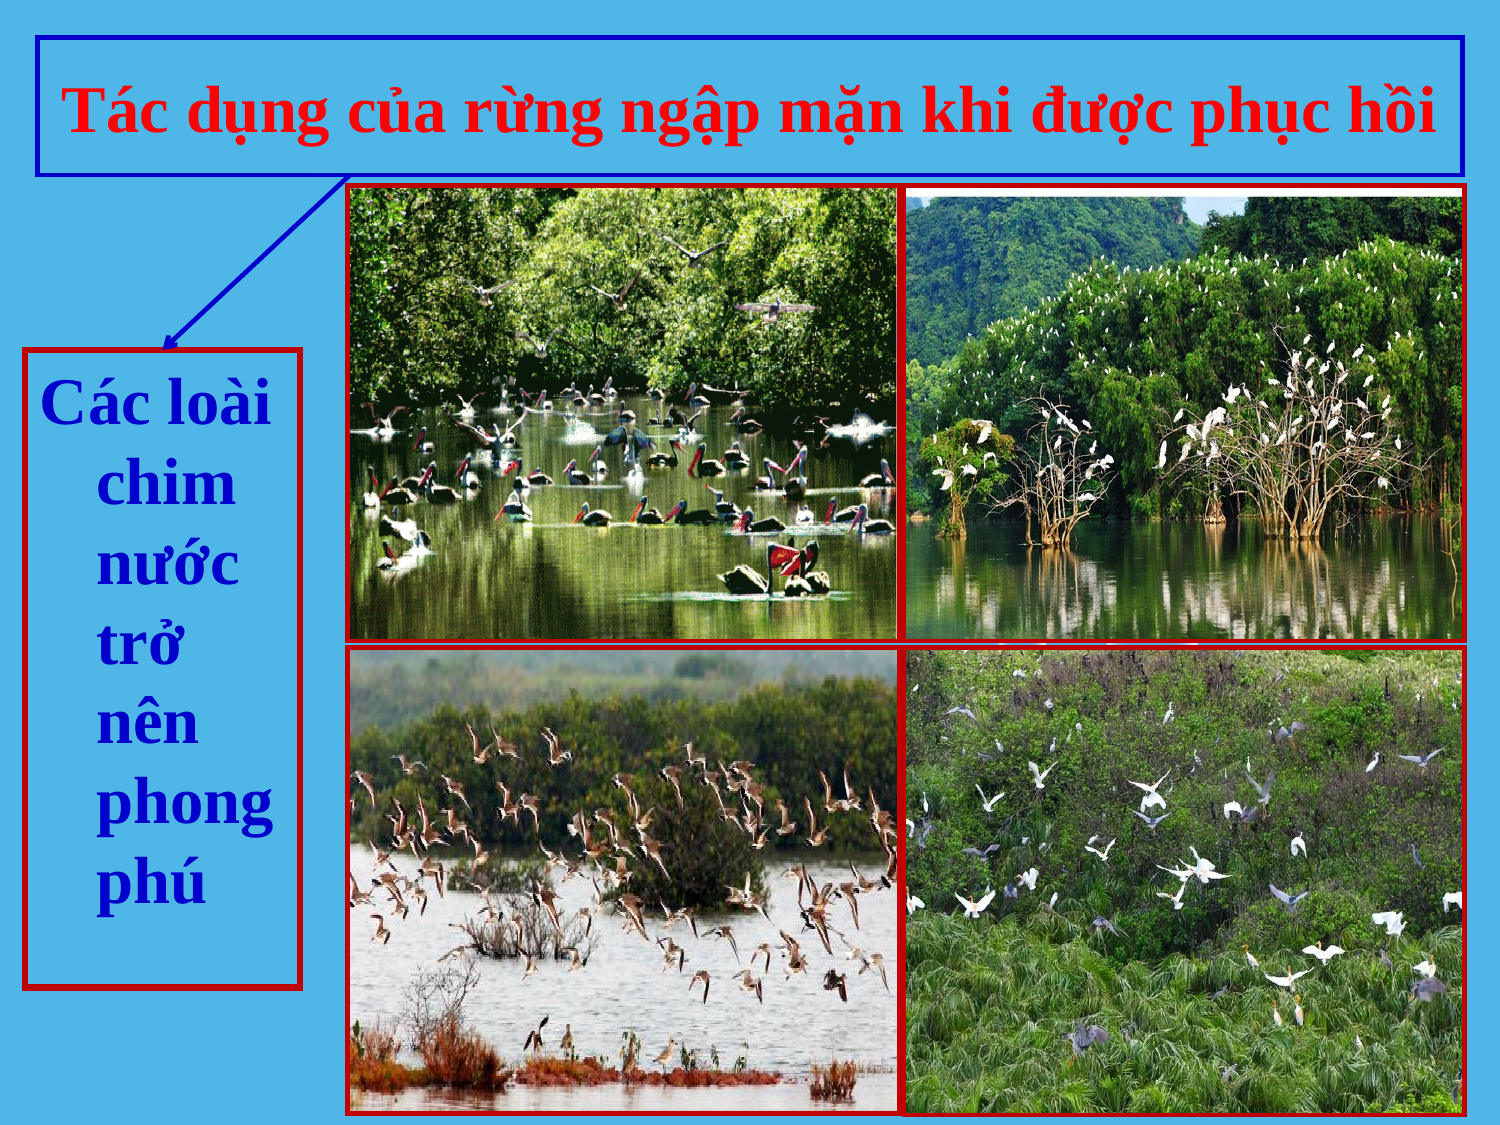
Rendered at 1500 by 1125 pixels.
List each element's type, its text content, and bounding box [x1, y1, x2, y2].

picture [0, 0, 1500, 1125]
list Các loài chim nước trở nên phong phú [24, 350, 300, 988]
title Tác dụng của rừng ngập mặn khi được phục hồi [37, 37, 1463, 175]
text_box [162, 174, 351, 351]
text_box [349, 187, 1463, 1113]
